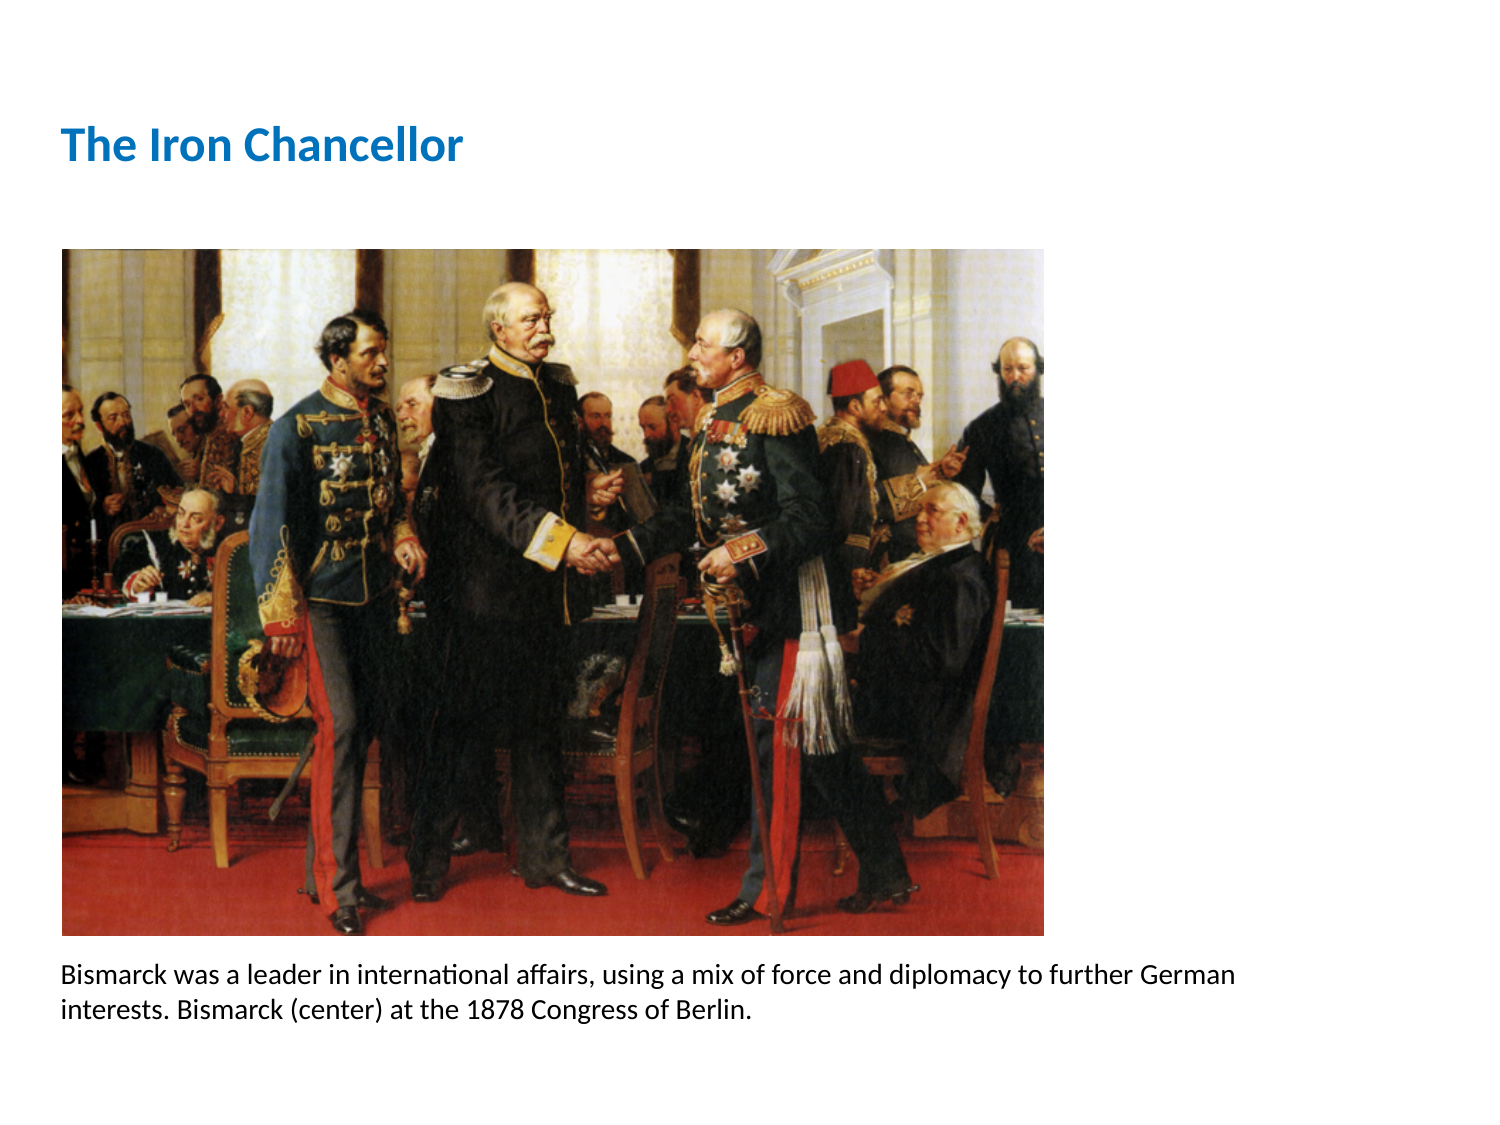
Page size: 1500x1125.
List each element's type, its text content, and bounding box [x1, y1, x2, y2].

picture [62, 249, 1044, 936]
text_box The Iron Chancellor [45, 104, 1296, 179]
text_box Bismarck was a leader in international affairs, using a mix of force and diplomacy to further German interests. Bismarck (center) at the 1878 Congress of Berlin. [45, 947, 1296, 1033]
